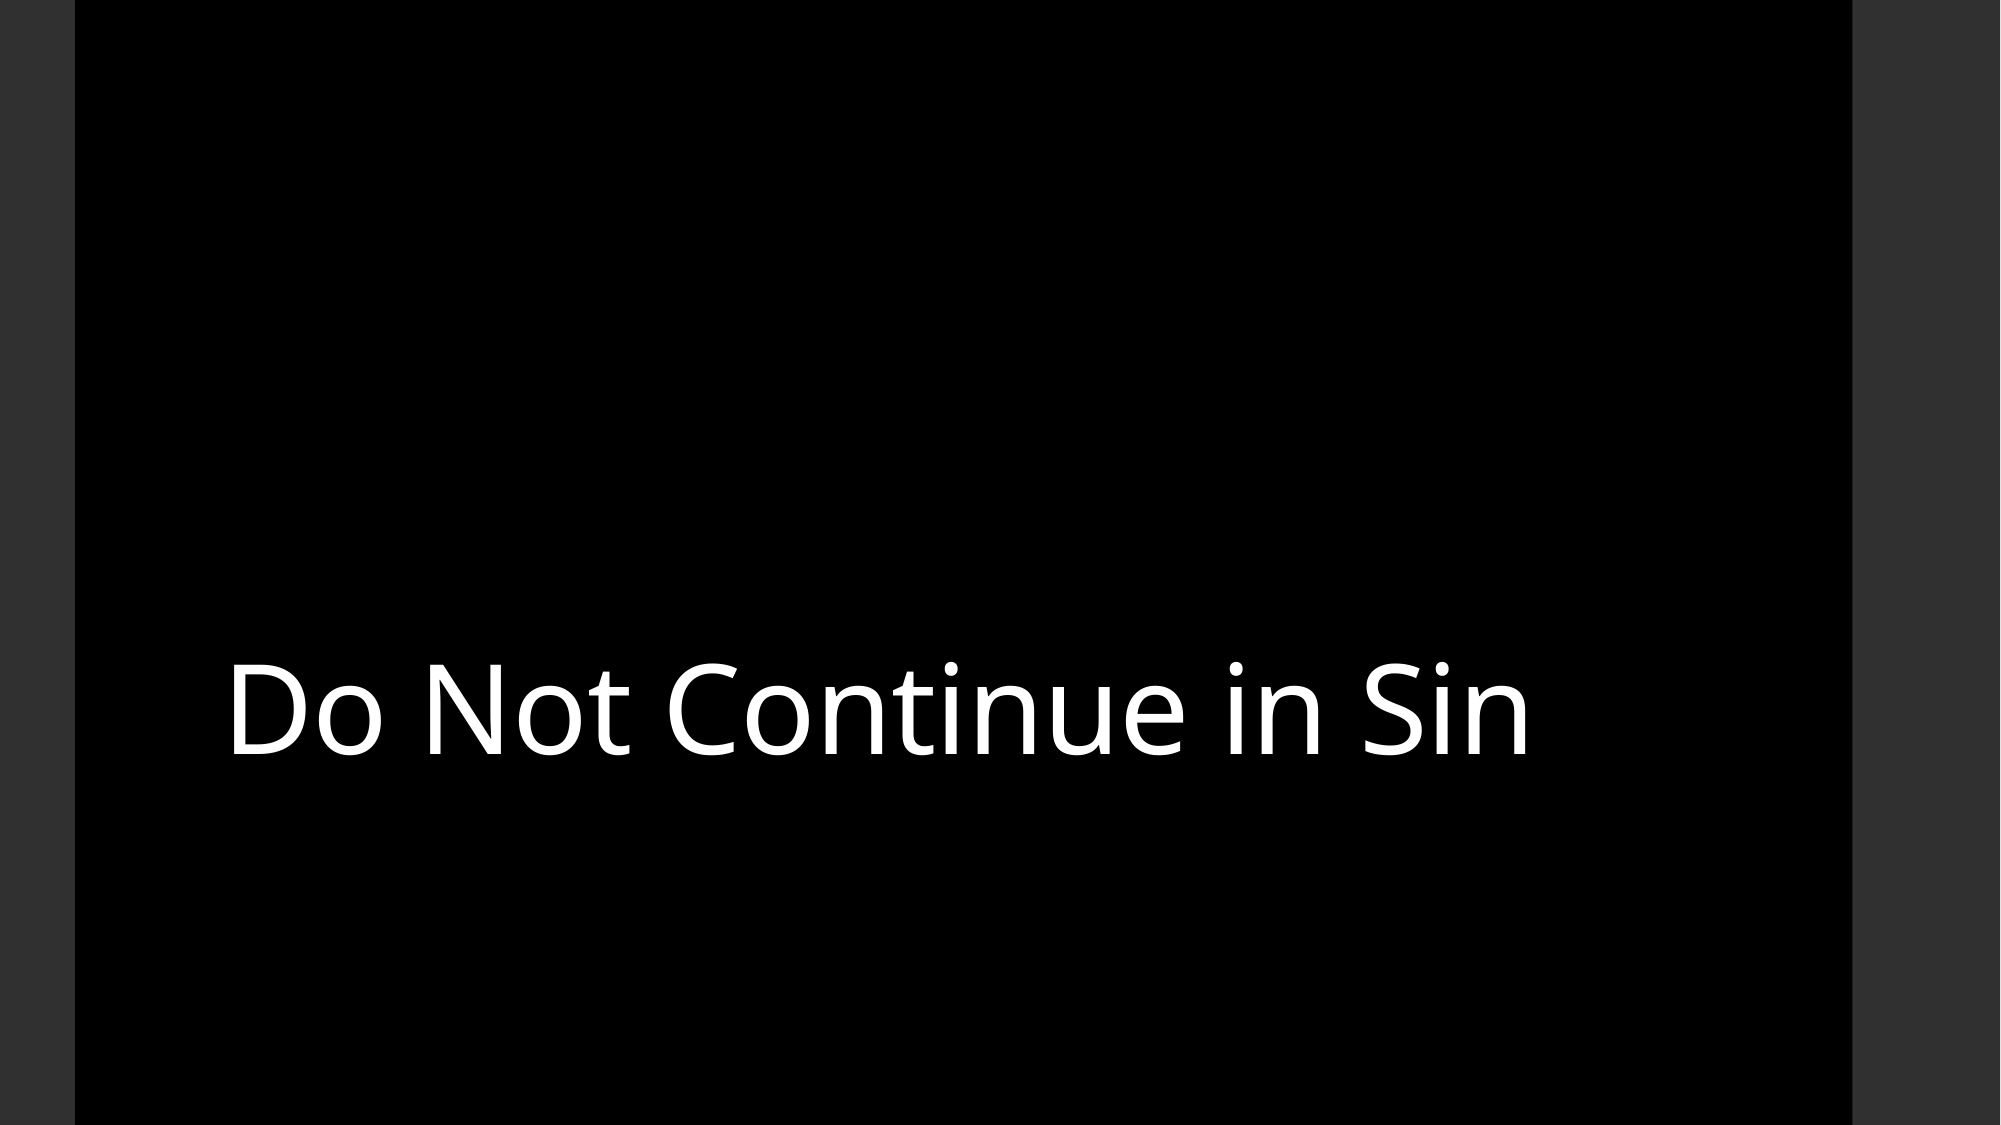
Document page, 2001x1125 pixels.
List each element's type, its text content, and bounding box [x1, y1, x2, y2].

title Do Not Continue in Sin [206, 124, 1752, 788]
